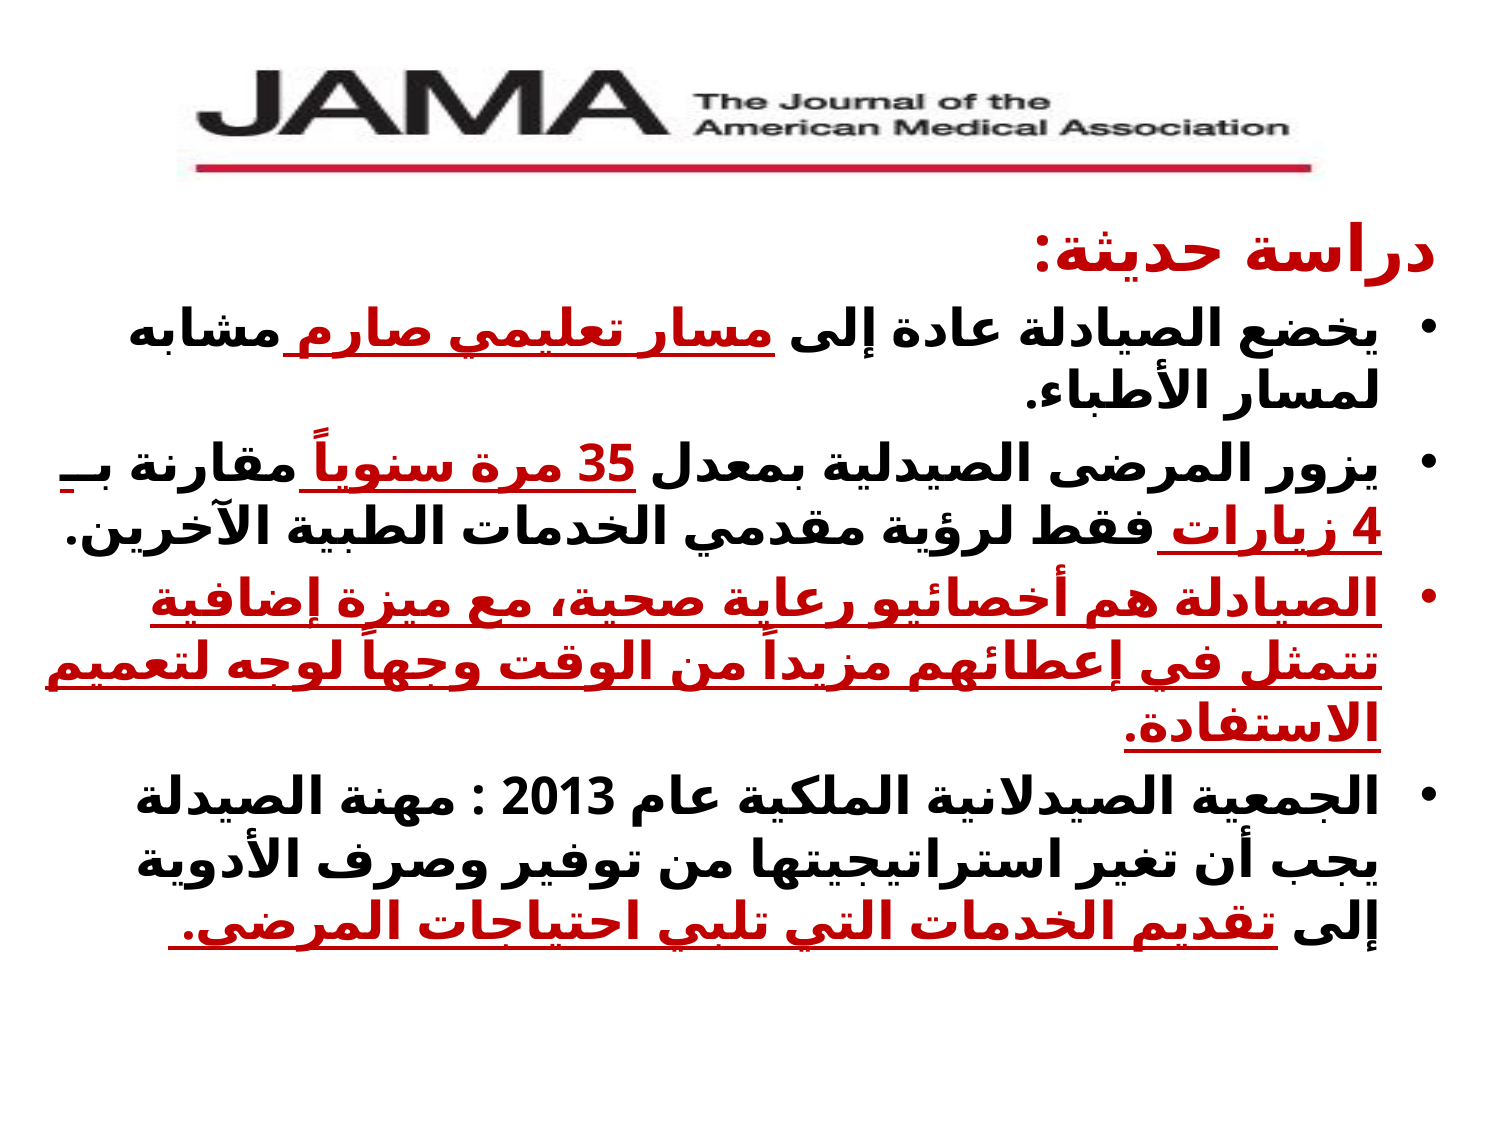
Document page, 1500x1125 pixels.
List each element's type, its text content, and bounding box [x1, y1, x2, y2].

list دراسة حديثة: يخضع الصيادلة عادة إلى مسار تعليمي صارم مشابه لمسار الأطباء. يزور المرضى الصيدلية بمعدل 35 مرة سنوياً مقارنة بــ 4 زيارات فقط لرؤية مقدمي الخدمات الطبية الآخرين. الصيادلة هم أخصائيو رعاية صحية، مع ميزة إضافية تتمثل في إعطائهم مزيداً من الوقت وجهاً لوجه لتعميم الاستفادة. الجمعية الصيدلانية الملكية عام 2013 : مهنة الصيدلة يجب أن تغير استراتيجيتها من توفير وصرف الأدوية إلى تقديم الخدمات التي تلبي احتياجات المرضى. [23, 199, 1454, 1125]
picture [175, 58, 1325, 183]
